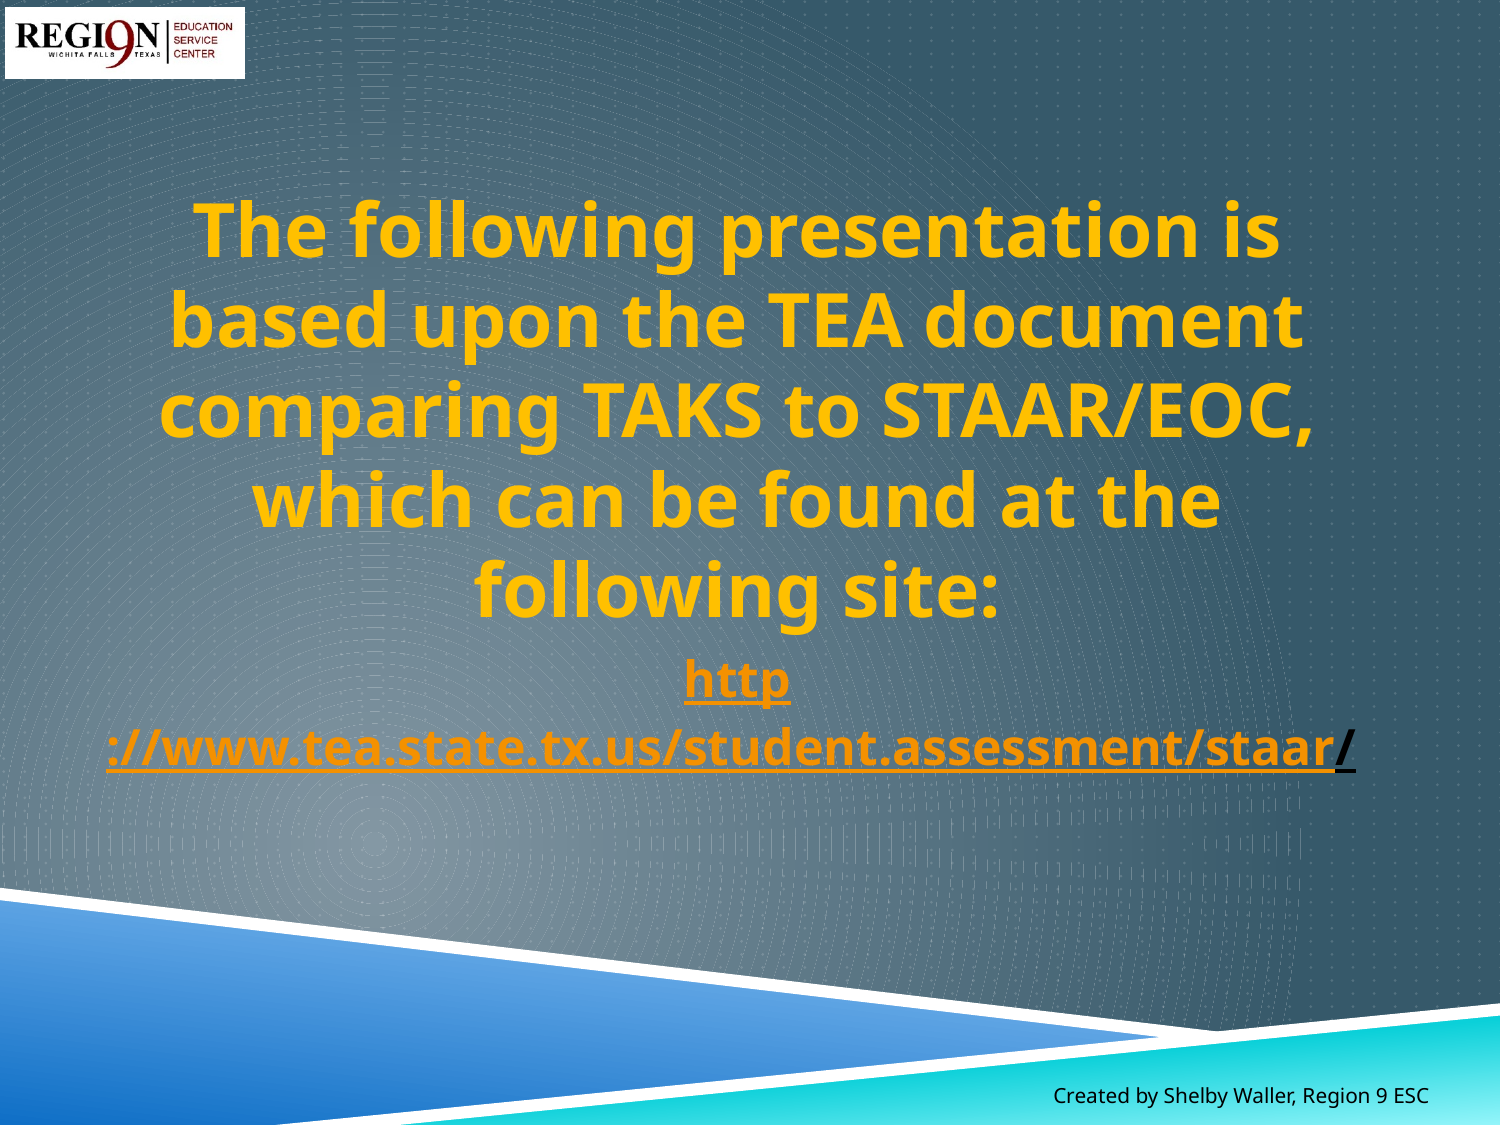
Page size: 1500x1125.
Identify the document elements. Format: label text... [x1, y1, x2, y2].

picture [4, 7, 246, 79]
list The following presentation is based upon the TEA document comparing TAKS to STAAR/EOC, which can be found at the following site: http://www.tea.state.tx.us/student.assessment/staar/ [99, 174, 1375, 788]
text_box Created by Shelby Waller, Region 9 ESC [987, 1074, 1495, 1115]
